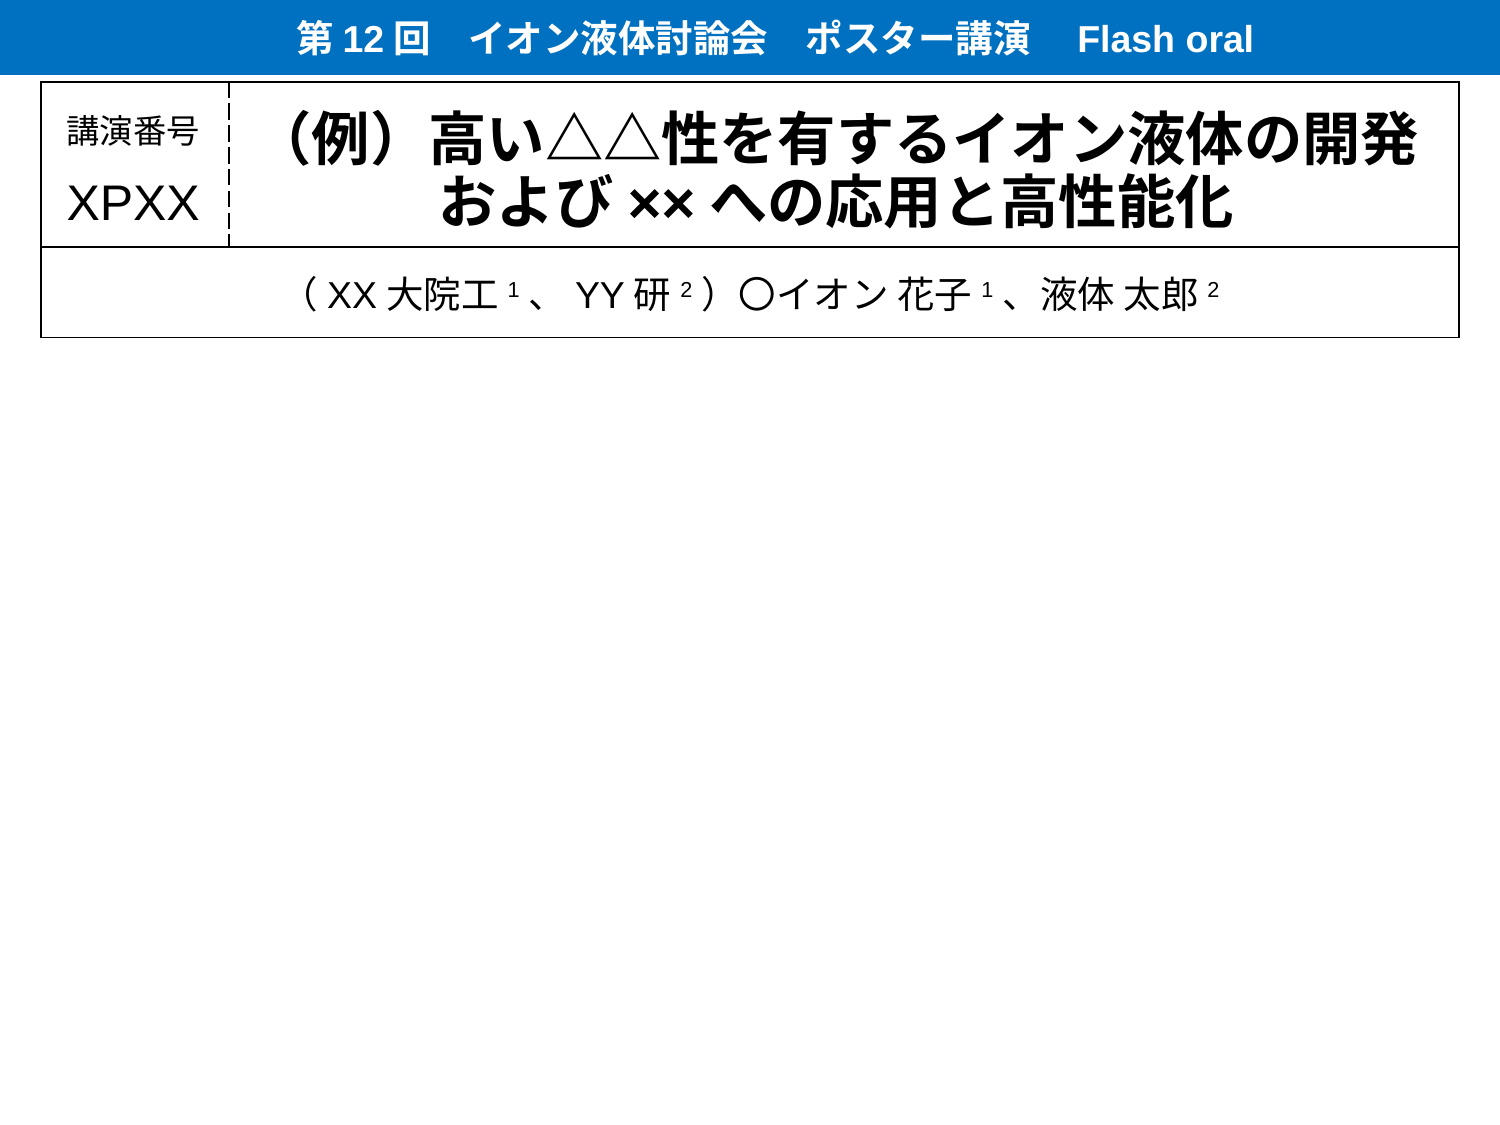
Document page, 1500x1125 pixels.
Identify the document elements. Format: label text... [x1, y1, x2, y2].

text_box （XX大院工1、YY研2）〇イオン 花子1、液体 太郎2 [265, 263, 1235, 324]
title （例）高い△△性を有するイオン液体の開発および××への応用と高性能化 [213, 79, 1459, 268]
text_box [0, 0, 1500, 76]
text_box 講演番号 [46, 84, 220, 155]
text_box XPXX [46, 155, 220, 247]
text_box 第12回 イオン液体討論会 ポスター講演 Flash oral [281, 7, 1270, 67]
table_cell [42, 248, 1458, 337]
table_header [42, 83, 213, 246]
